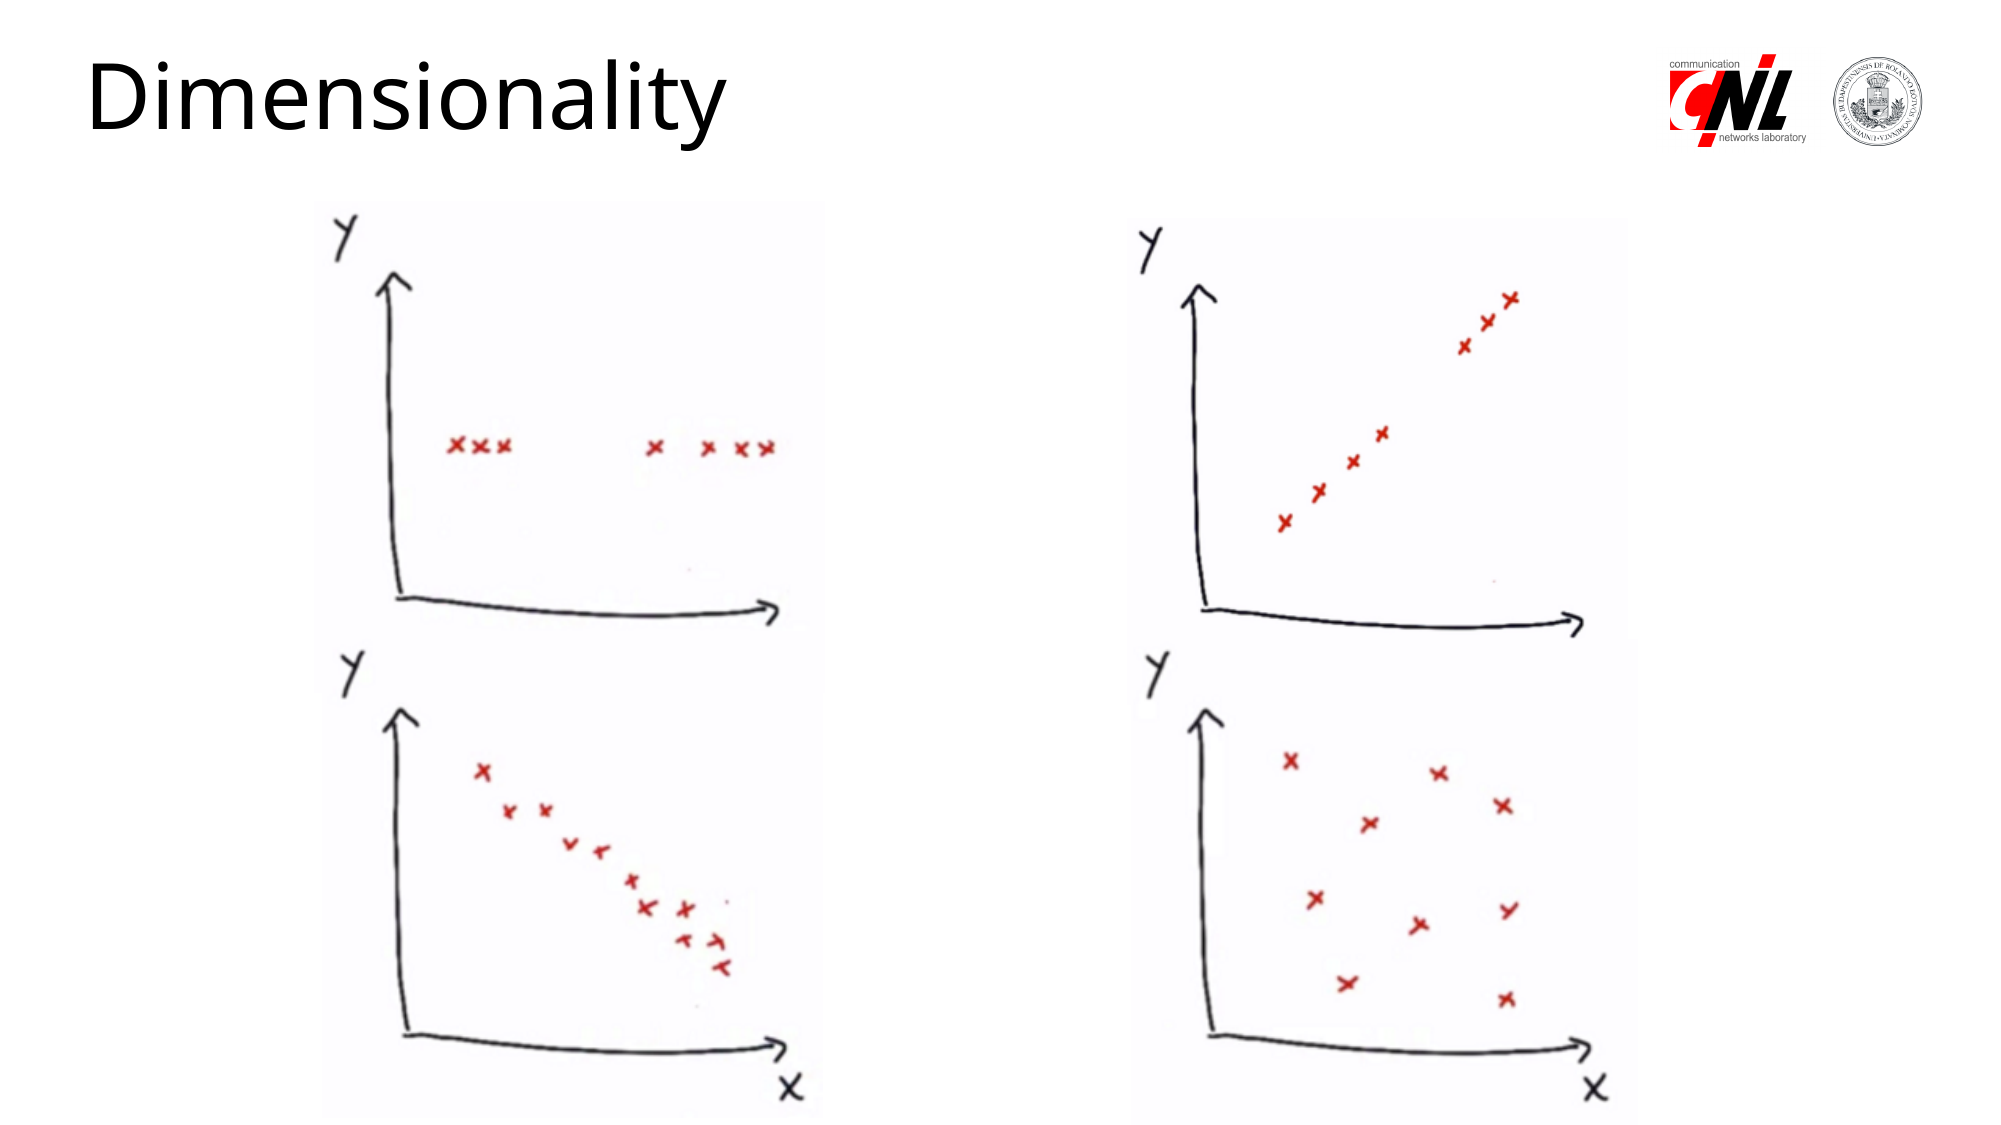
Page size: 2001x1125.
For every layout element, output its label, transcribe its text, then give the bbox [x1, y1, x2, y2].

title Dimensionality [69, 22, 1605, 179]
picture [1127, 218, 1638, 1125]
picture [1656, 47, 1931, 153]
picture [314, 201, 825, 1118]
